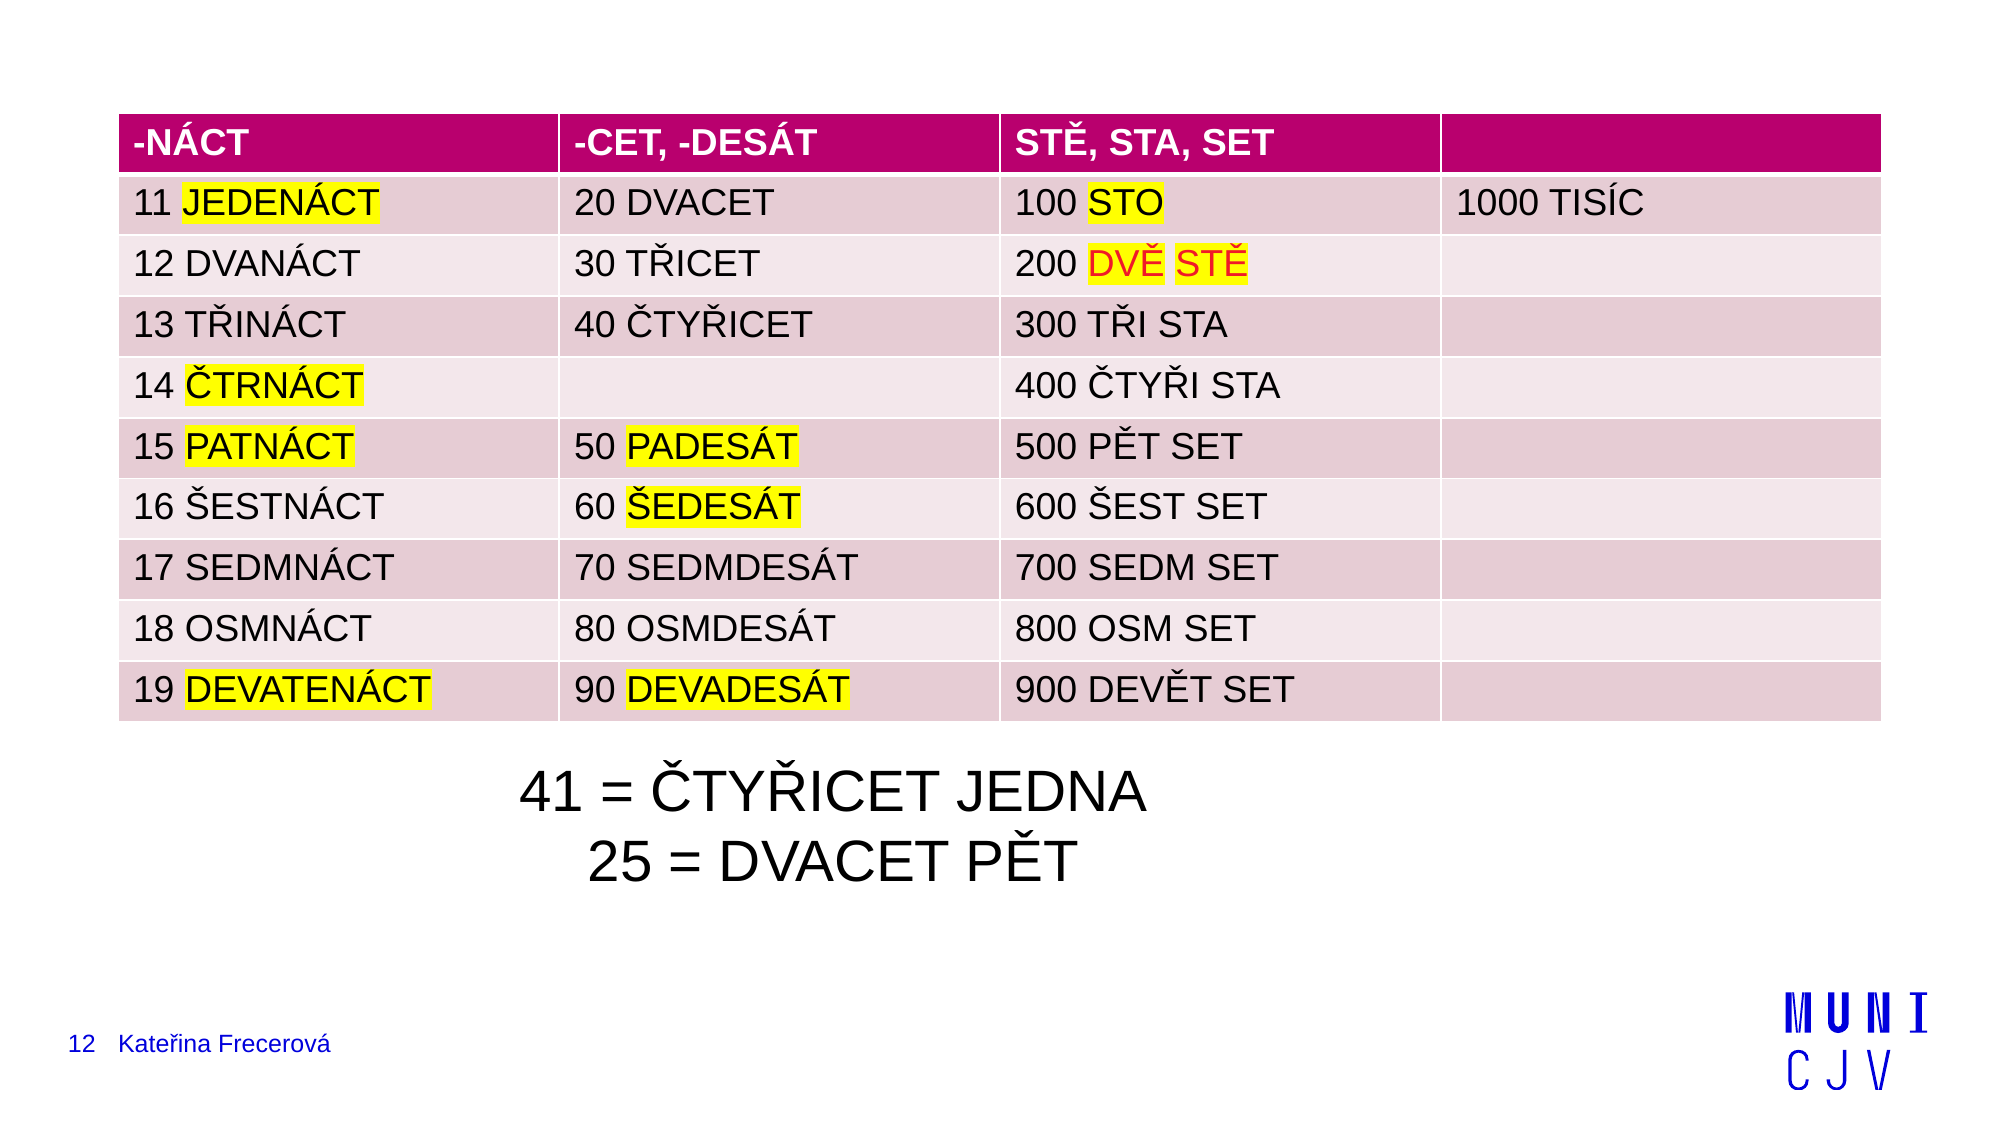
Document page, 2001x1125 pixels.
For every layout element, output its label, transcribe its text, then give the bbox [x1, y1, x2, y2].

table_cell [1442, 662, 1881, 721]
table_cell 100 STO [1001, 177, 1440, 234]
table_header [1442, 114, 1881, 172]
table_cell 11 JEDENÁCT [119, 177, 558, 234]
table_cell 60 ŠEDESÁT [560, 479, 999, 538]
table_cell 14 ČTRNÁCT [119, 358, 558, 417]
table_cell 700 SEDM SET [1001, 540, 1440, 599]
table_cell [1442, 297, 1881, 356]
text_box 41 = ČTYŘICET JEDNA 25 = DVACET PĚT [154, 745, 1513, 901]
table_cell [1442, 236, 1881, 295]
table_cell 30 TŘICET [560, 236, 999, 295]
slide_number 12 [67, 1021, 110, 1063]
table_header -CET, -DESÁT [560, 114, 999, 172]
table_cell [1442, 419, 1881, 478]
table_header -NÁCT [119, 114, 558, 172]
table_cell 17 SEDMNÁCT [119, 540, 558, 599]
table_cell 50 PADESÁT [560, 419, 999, 478]
table_cell 1000 TISÍC [1442, 177, 1881, 234]
table_cell 90 DEVADESÁT [560, 662, 999, 721]
table_cell 200 DVĚ STĚ [1001, 236, 1440, 295]
table_cell 15 PATNÁCT [119, 419, 558, 478]
table_cell 400 ČTYŘI STA [1001, 358, 1440, 417]
table_cell [1442, 601, 1881, 660]
table_cell 13 TŘINÁCT [119, 297, 558, 356]
footer Kateřina Frecerová [118, 1021, 1418, 1063]
table_cell 20 DVACET [560, 177, 999, 234]
table_header STĚ, STA, SET [1001, 114, 1440, 172]
table_cell 600 ŠEST SET [1001, 479, 1440, 538]
table_cell 19 DEVATENÁCT [119, 662, 558, 721]
table_cell [560, 358, 999, 417]
table_cell 300 TŘI STA [1001, 297, 1440, 356]
table_cell 18 OSMNÁCT [119, 601, 558, 660]
table_cell 70 SEDMDESÁT [560, 540, 999, 599]
table_cell [1442, 358, 1881, 417]
table_cell [1442, 540, 1881, 599]
table_cell 80 OSMDESÁT [560, 601, 999, 660]
table_cell 800 OSM SET [1001, 601, 1440, 660]
table_cell 12 DVANÁCT [119, 236, 558, 295]
table_cell [1442, 479, 1881, 538]
table_cell 500 PĚT SET [1001, 419, 1440, 478]
table_cell 40 ČTYŘICET [560, 297, 999, 356]
table_cell 900 DEVĚT SET [1001, 662, 1440, 721]
table_cell 16 ŠESTNÁCT [119, 479, 558, 538]
